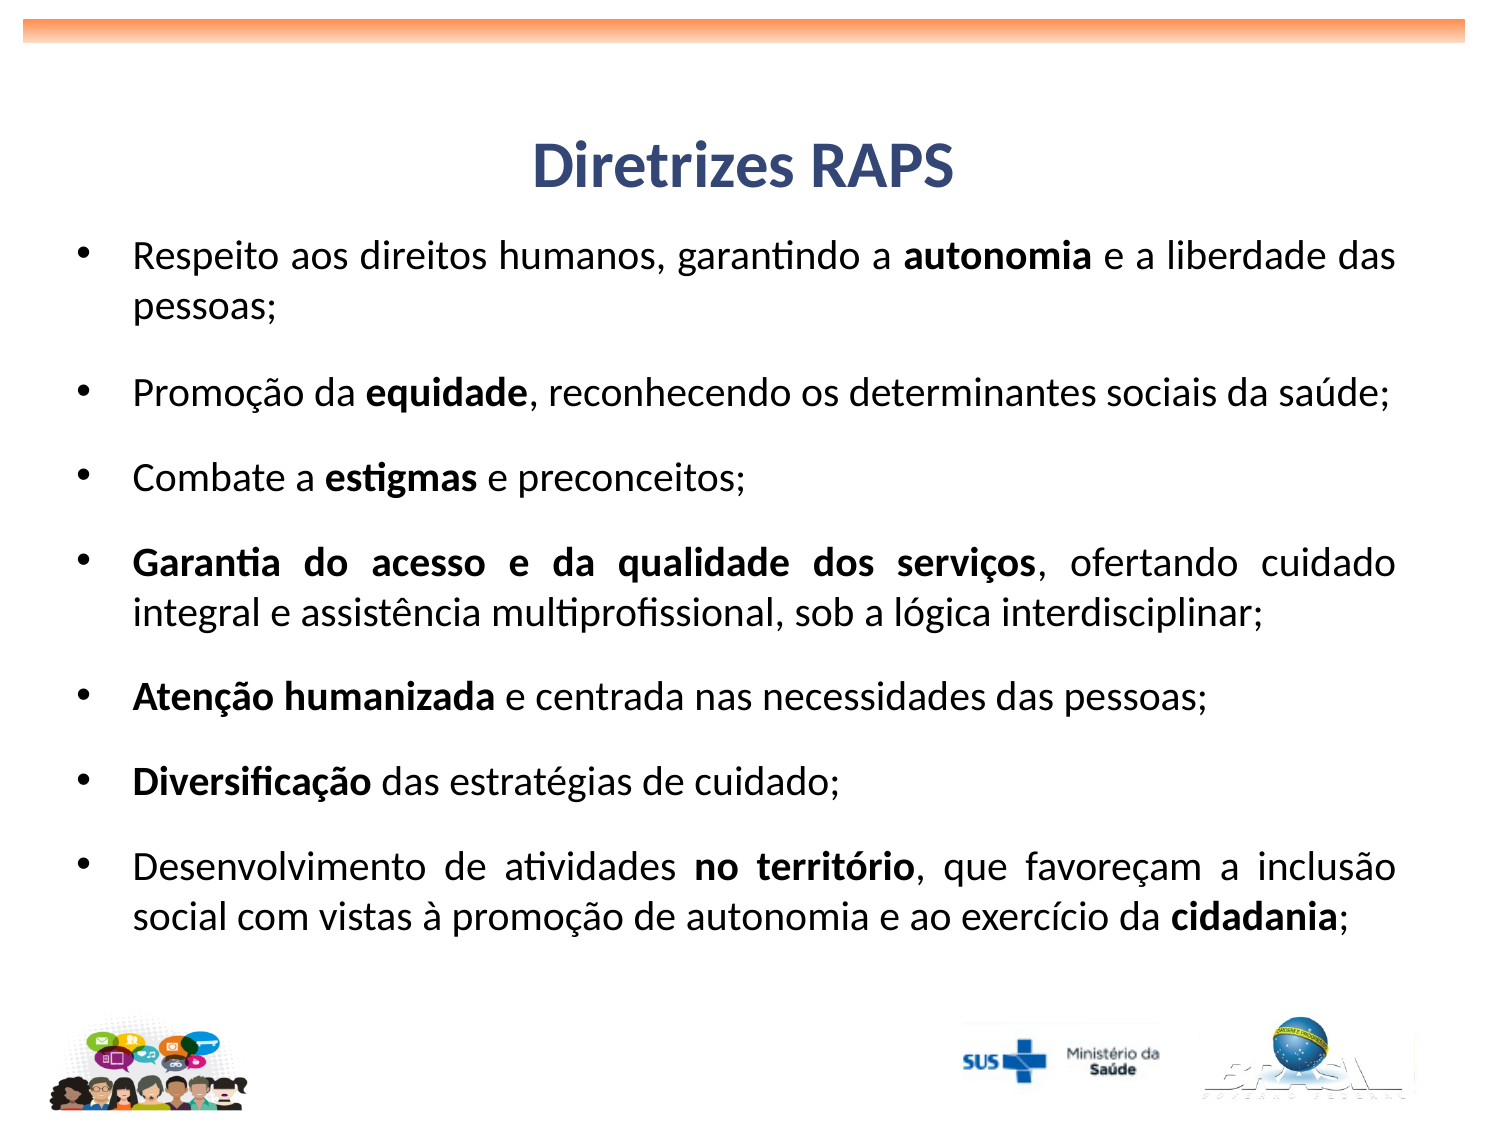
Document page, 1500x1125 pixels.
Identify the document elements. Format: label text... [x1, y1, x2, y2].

picture [39, 1007, 252, 1111]
text_box [23, 19, 1465, 43]
picture [962, 1009, 1429, 1113]
list Respeito aos direitos humanos, garantindo a autonomia e a liberdade das pessoas; Promoção da equidade, reconhecendo os determinantes sociais da saúde; Combate a estigmas e preconceitos; Garantia do acesso e da qualidade dos serviços, ofertando cuidado integral e assistência multiprofissional, sob a lógica interdisciplinar; Atenção humanizada e centrada nas necessidades das pessoas; Diversificação das estratégias de cuidado; Desenvolvimento de atividades no território, que favoreçam a inclusão social com vistas à promoção de autonomia e ao exercício da cidadania; [61, 219, 1412, 1035]
text_box Diretrizes RAPS [147, 89, 1341, 208]
